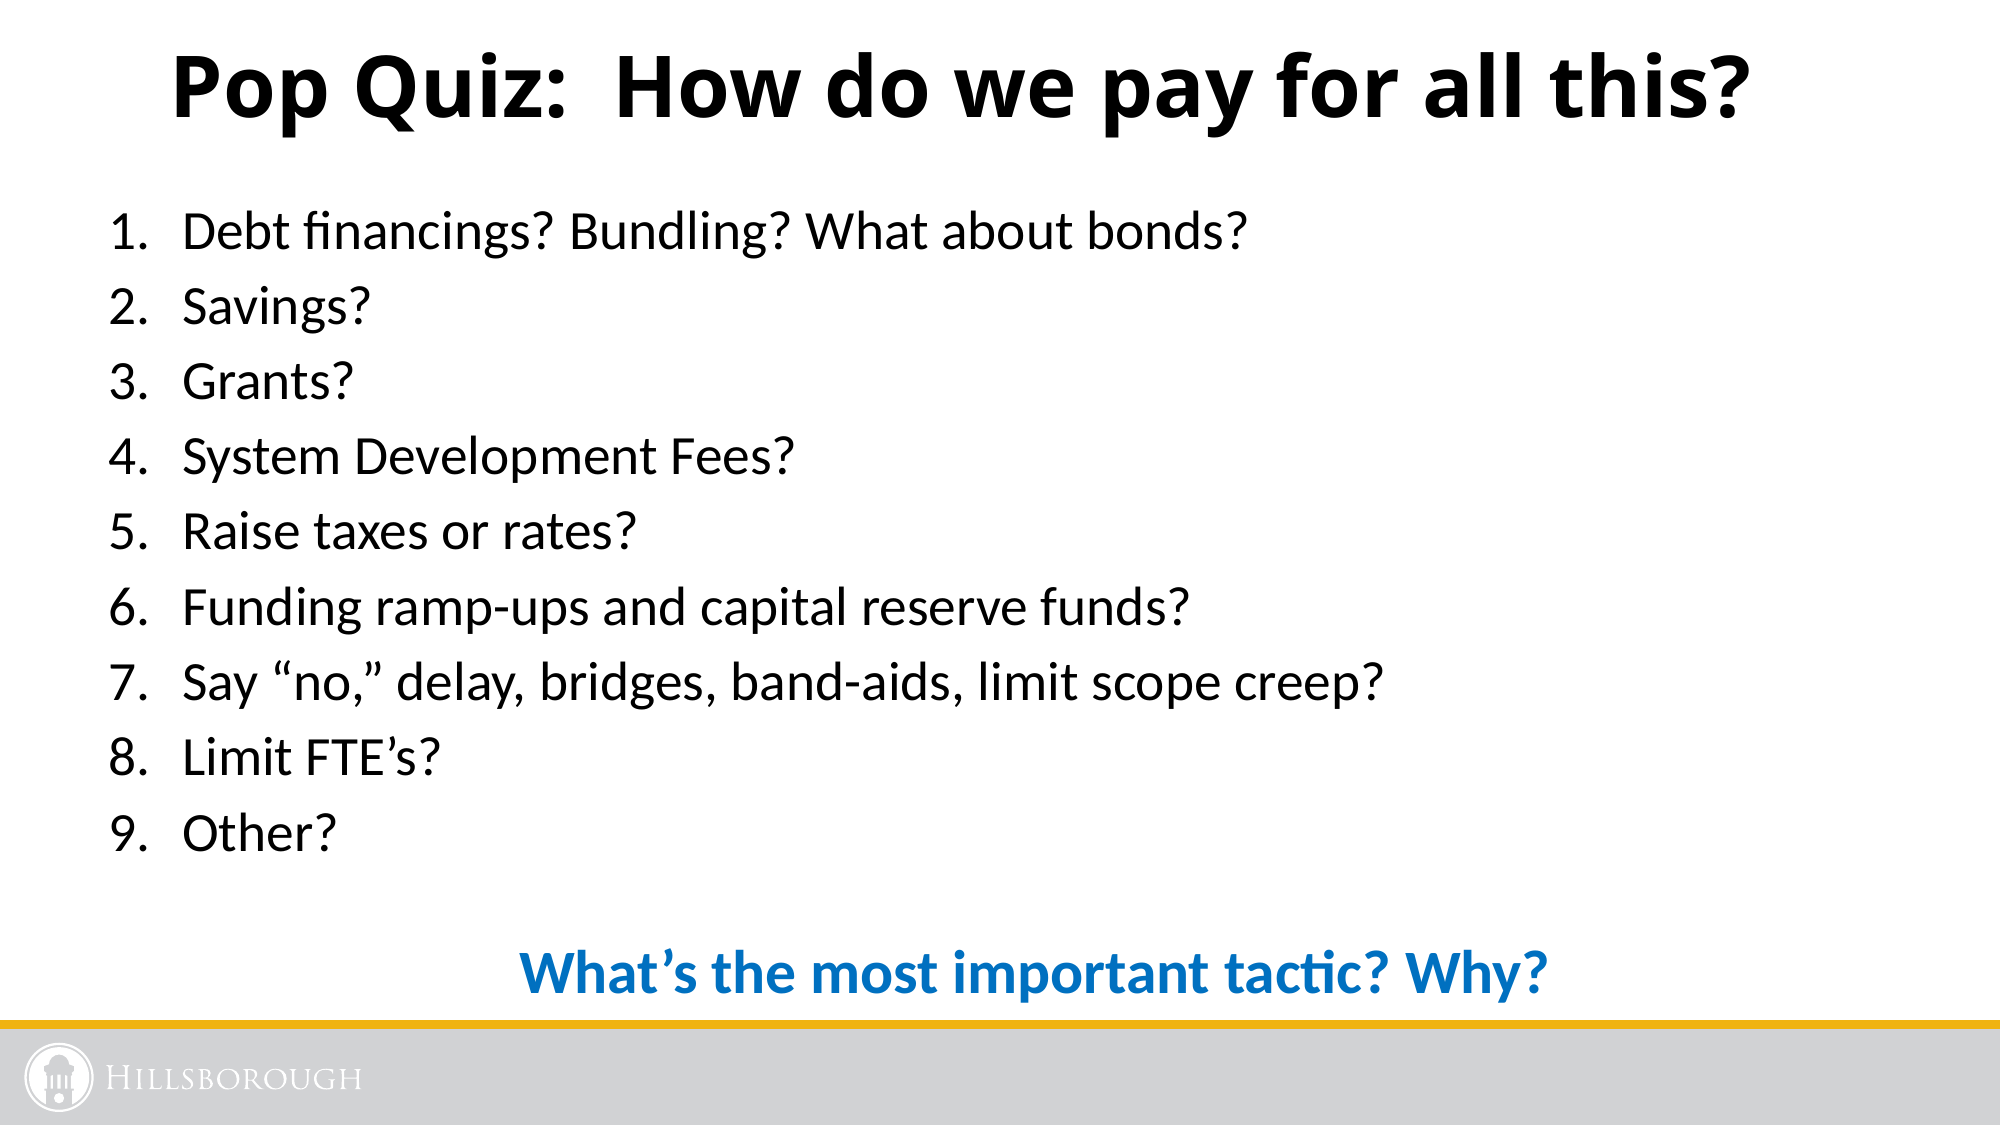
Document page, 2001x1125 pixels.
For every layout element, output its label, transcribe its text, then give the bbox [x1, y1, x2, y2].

title Pop Quiz: How do we pay for all this? [154, 19, 1880, 161]
list Debt financings? Bundling? What about bonds? Savings? Grants? System Development Fees? Raise taxes or rates? Funding ramp-ups and capital reserve funds? Say “no,” delay, bridges, band-aids, limit scope creep? Limit FTE’s? Other? What’s the most important tactic? Why? [93, 193, 1977, 1020]
